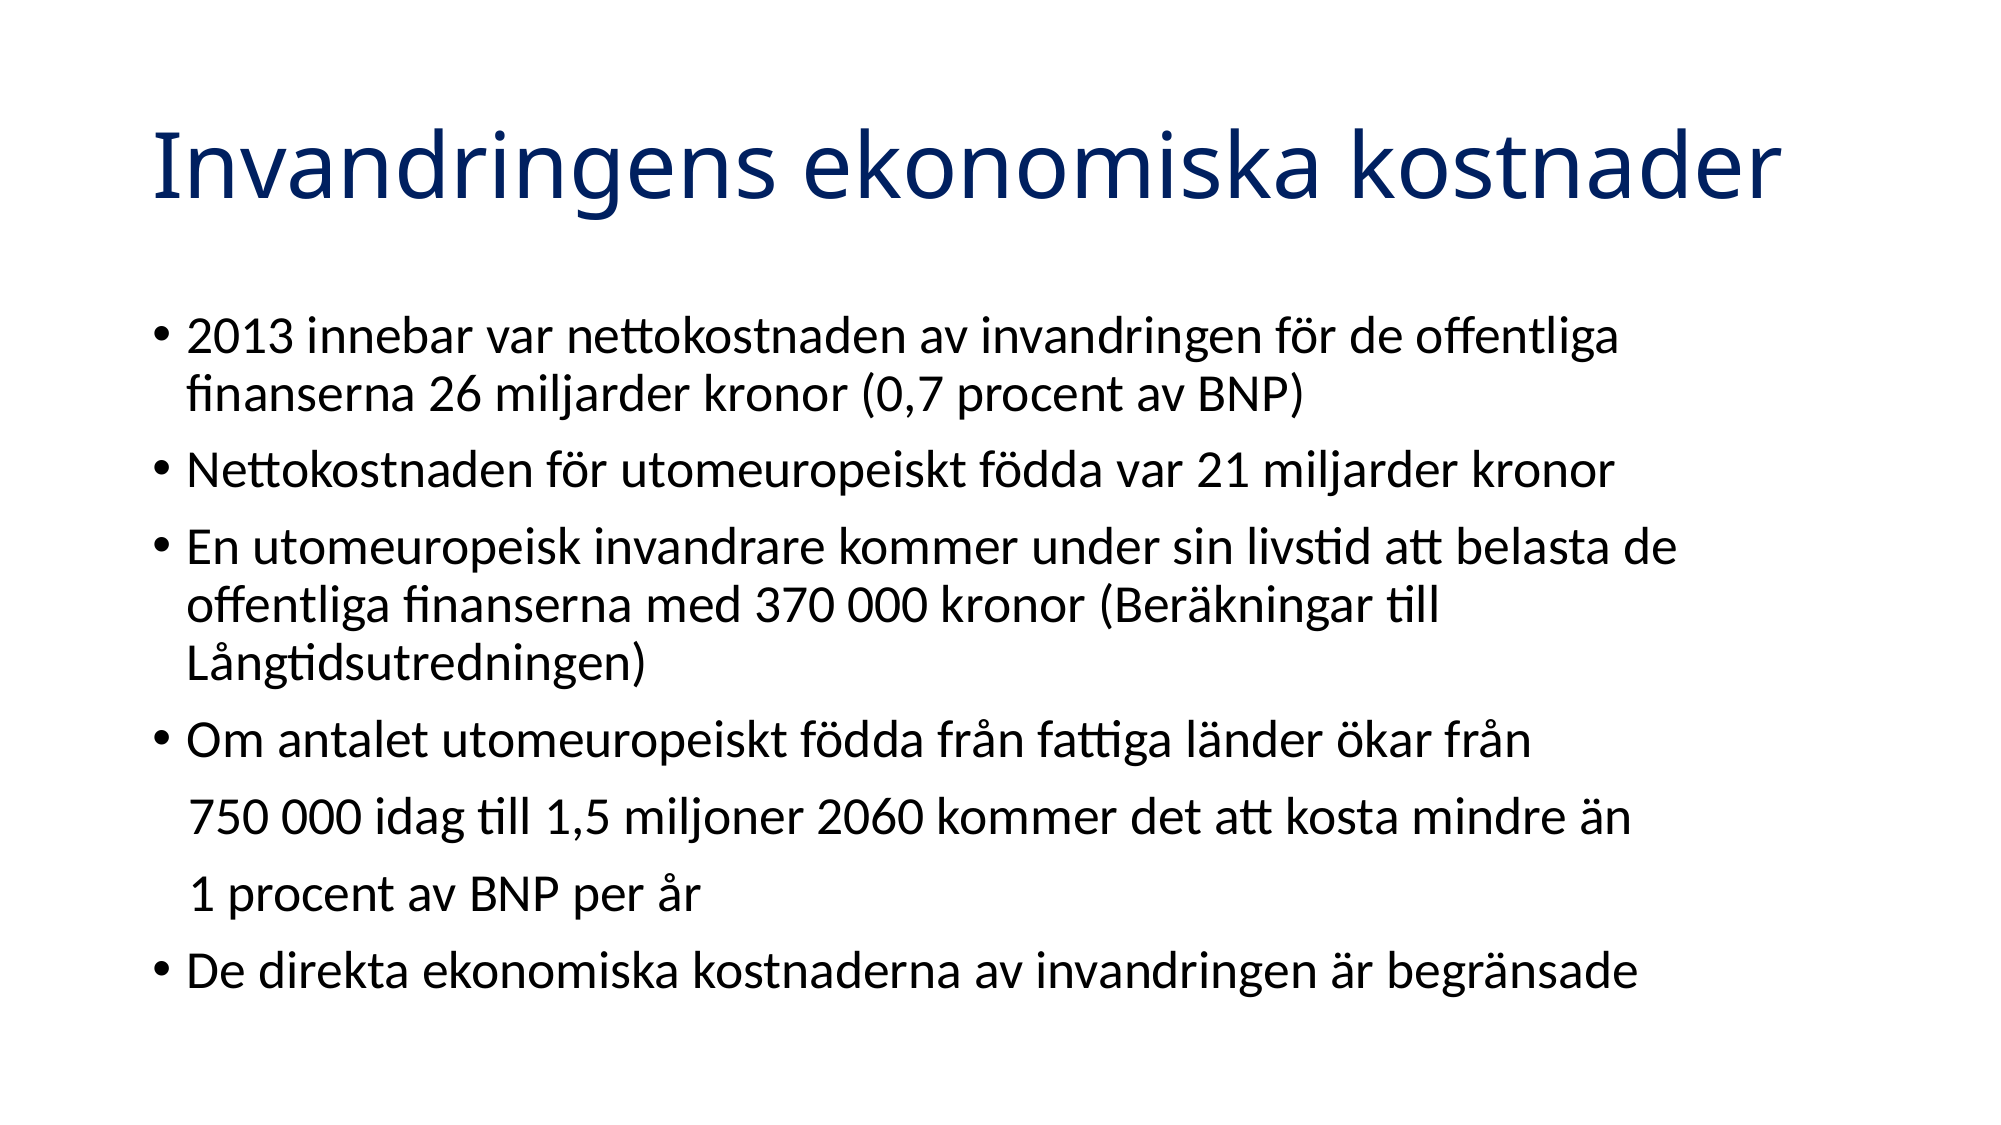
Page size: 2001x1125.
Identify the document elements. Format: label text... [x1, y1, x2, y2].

title Invandringens ekonomiska kostnader [137, 59, 1863, 278]
list 2013 innebar var nettokostnaden av invandringen för de offentliga finanserna 26 miljarder kronor (0,7 procent av BNP) Nettokostnaden för utomeuropeiskt födda var 21 miljarder kronor En utomeuropeisk invandrare kommer under sin livstid att belasta de offentliga finanserna med 370 000 kronor (Beräkningar till Långtidsutredningen) Om antalet utomeuropeiskt födda från fattiga länder ökar från 750 000 idag till 1,5 miljoner 2060 kommer det att kosta mindre än 1 procent av BNP per år De direkta ekonomiska kostnaderna av invandringen är begränsade [137, 299, 1863, 1014]
